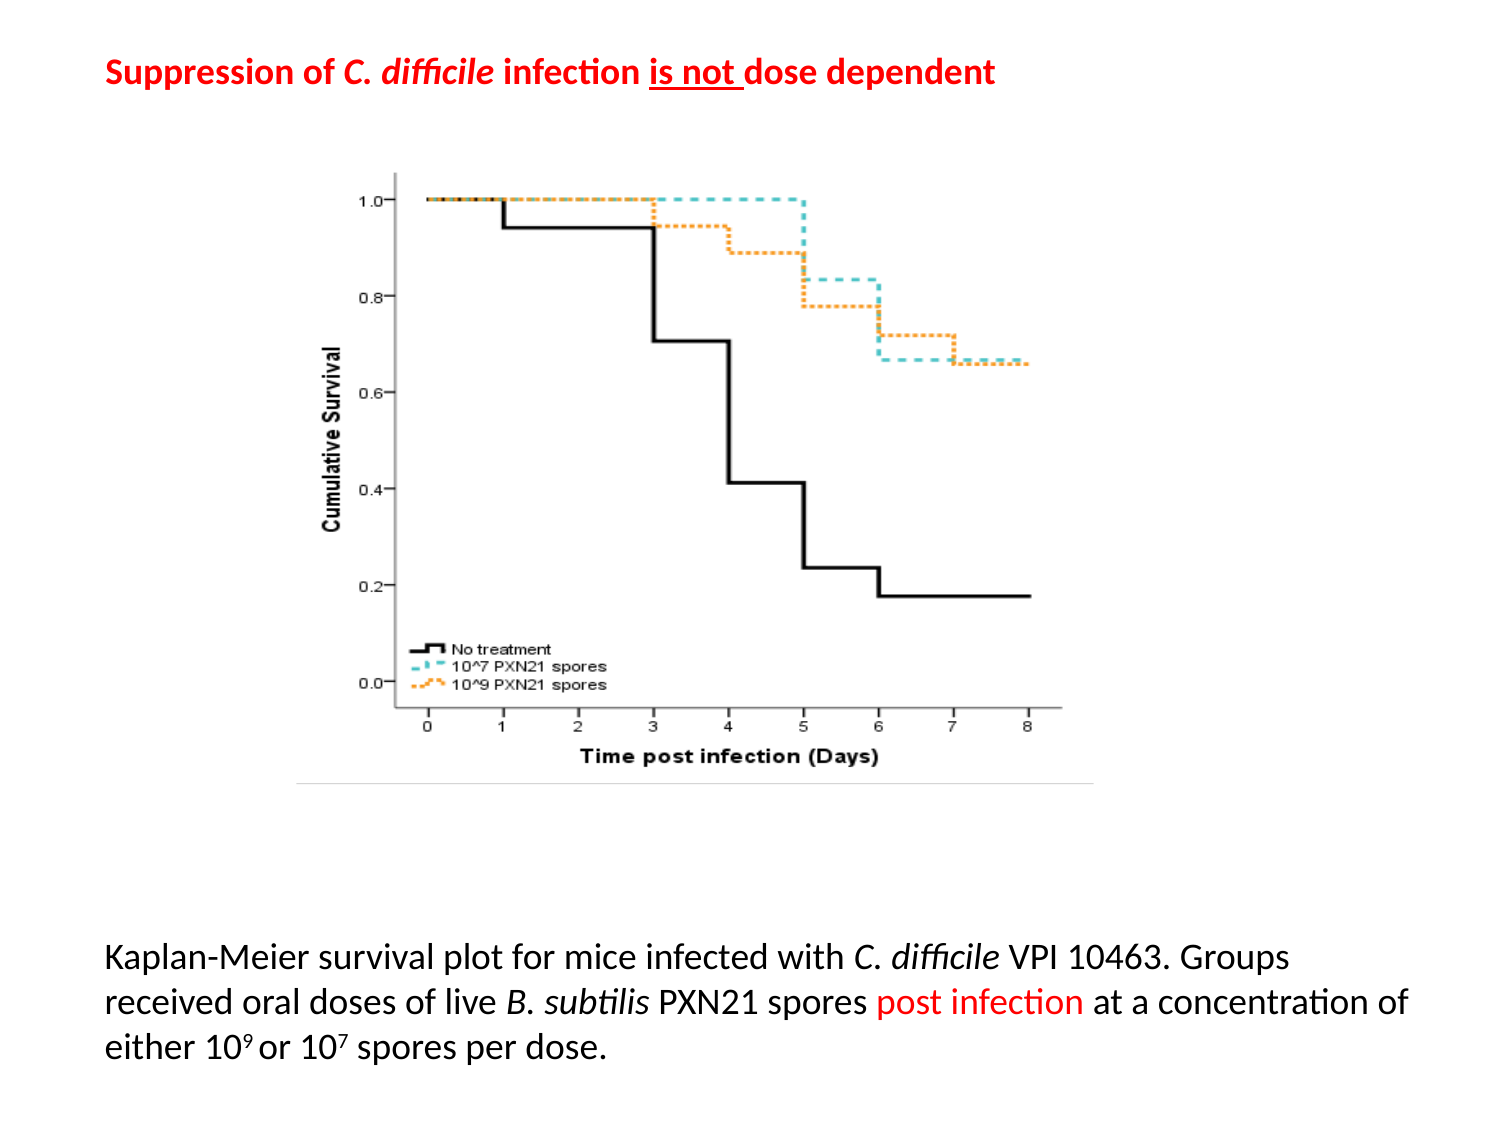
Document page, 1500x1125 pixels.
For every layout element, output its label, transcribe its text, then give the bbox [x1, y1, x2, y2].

text_box Kaplan-Meier survival plot for mice infected with C. difficile VPI 10463. Groups received oral doses of live B. subtilis PXN21 spores post infection at a concentration of either 109 or 107 spores per dose. [89, 924, 1425, 1075]
text_box Suppression of C. difficile infection is not dose dependent [90, 39, 1012, 100]
picture [296, 130, 1094, 818]
